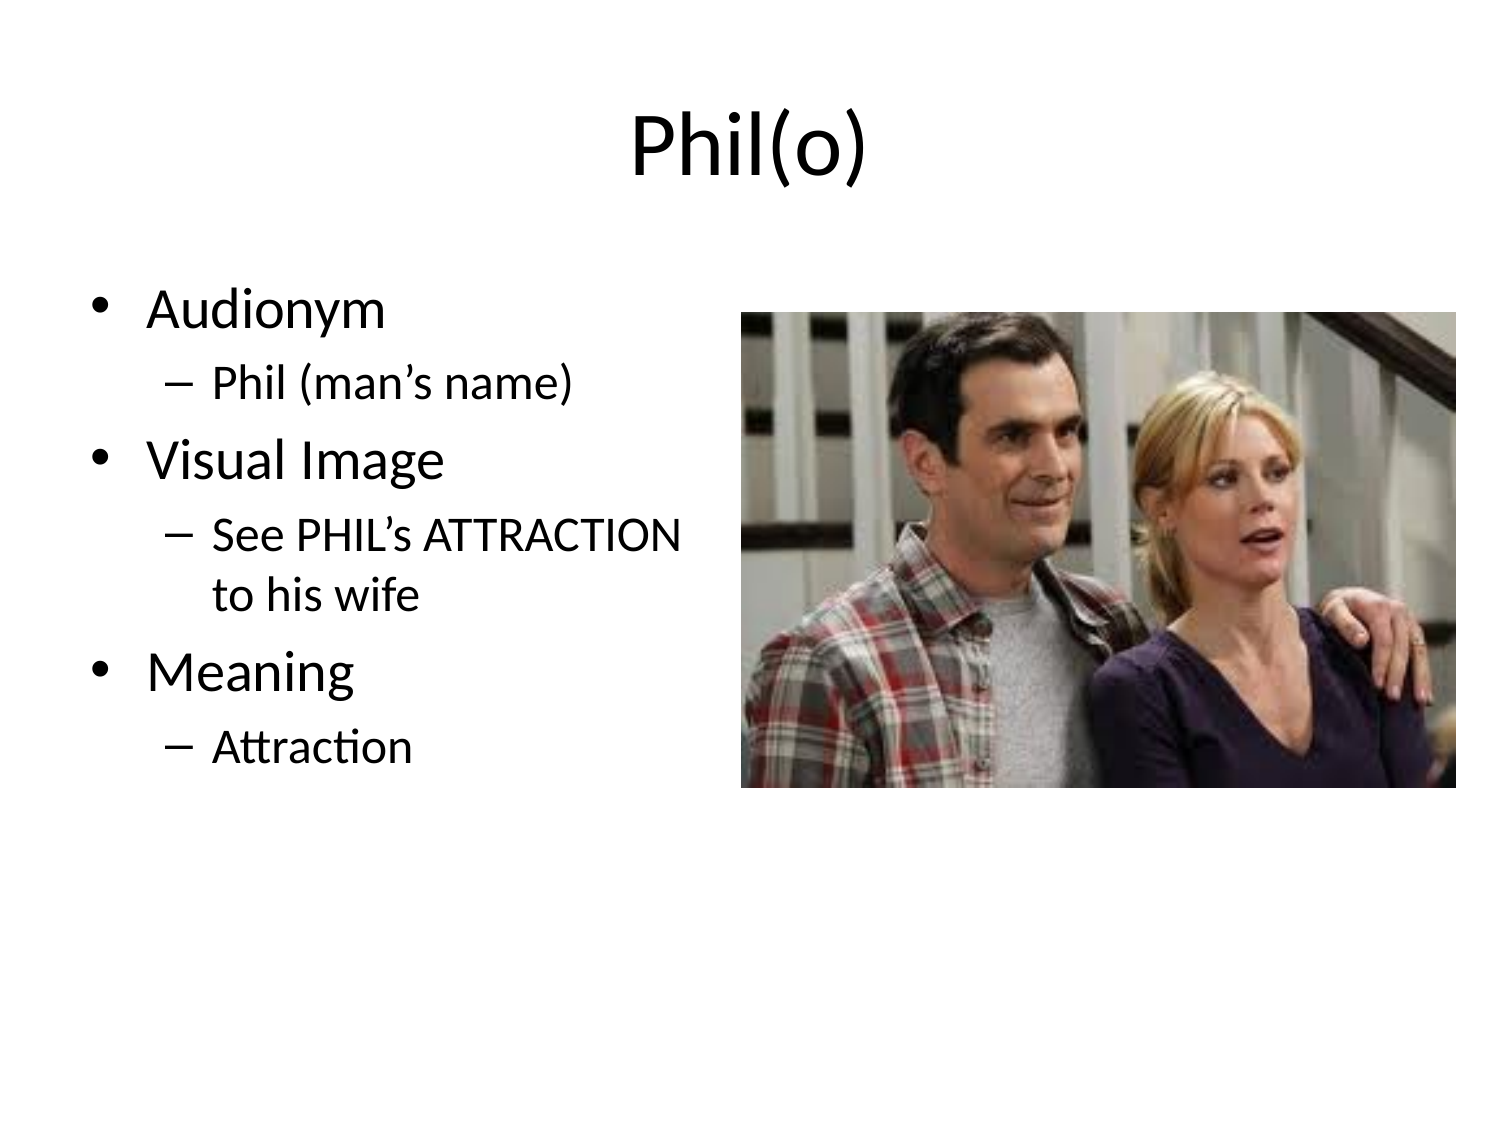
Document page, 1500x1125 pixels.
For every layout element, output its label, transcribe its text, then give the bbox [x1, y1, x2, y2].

picture [741, 312, 1456, 788]
list Audionym Phil (man’s name) Visual Image See PHIL’s ATTRACTION to his wife Meaning Attraction [75, 262, 738, 1005]
title Phil(o) [75, 45, 1425, 233]
